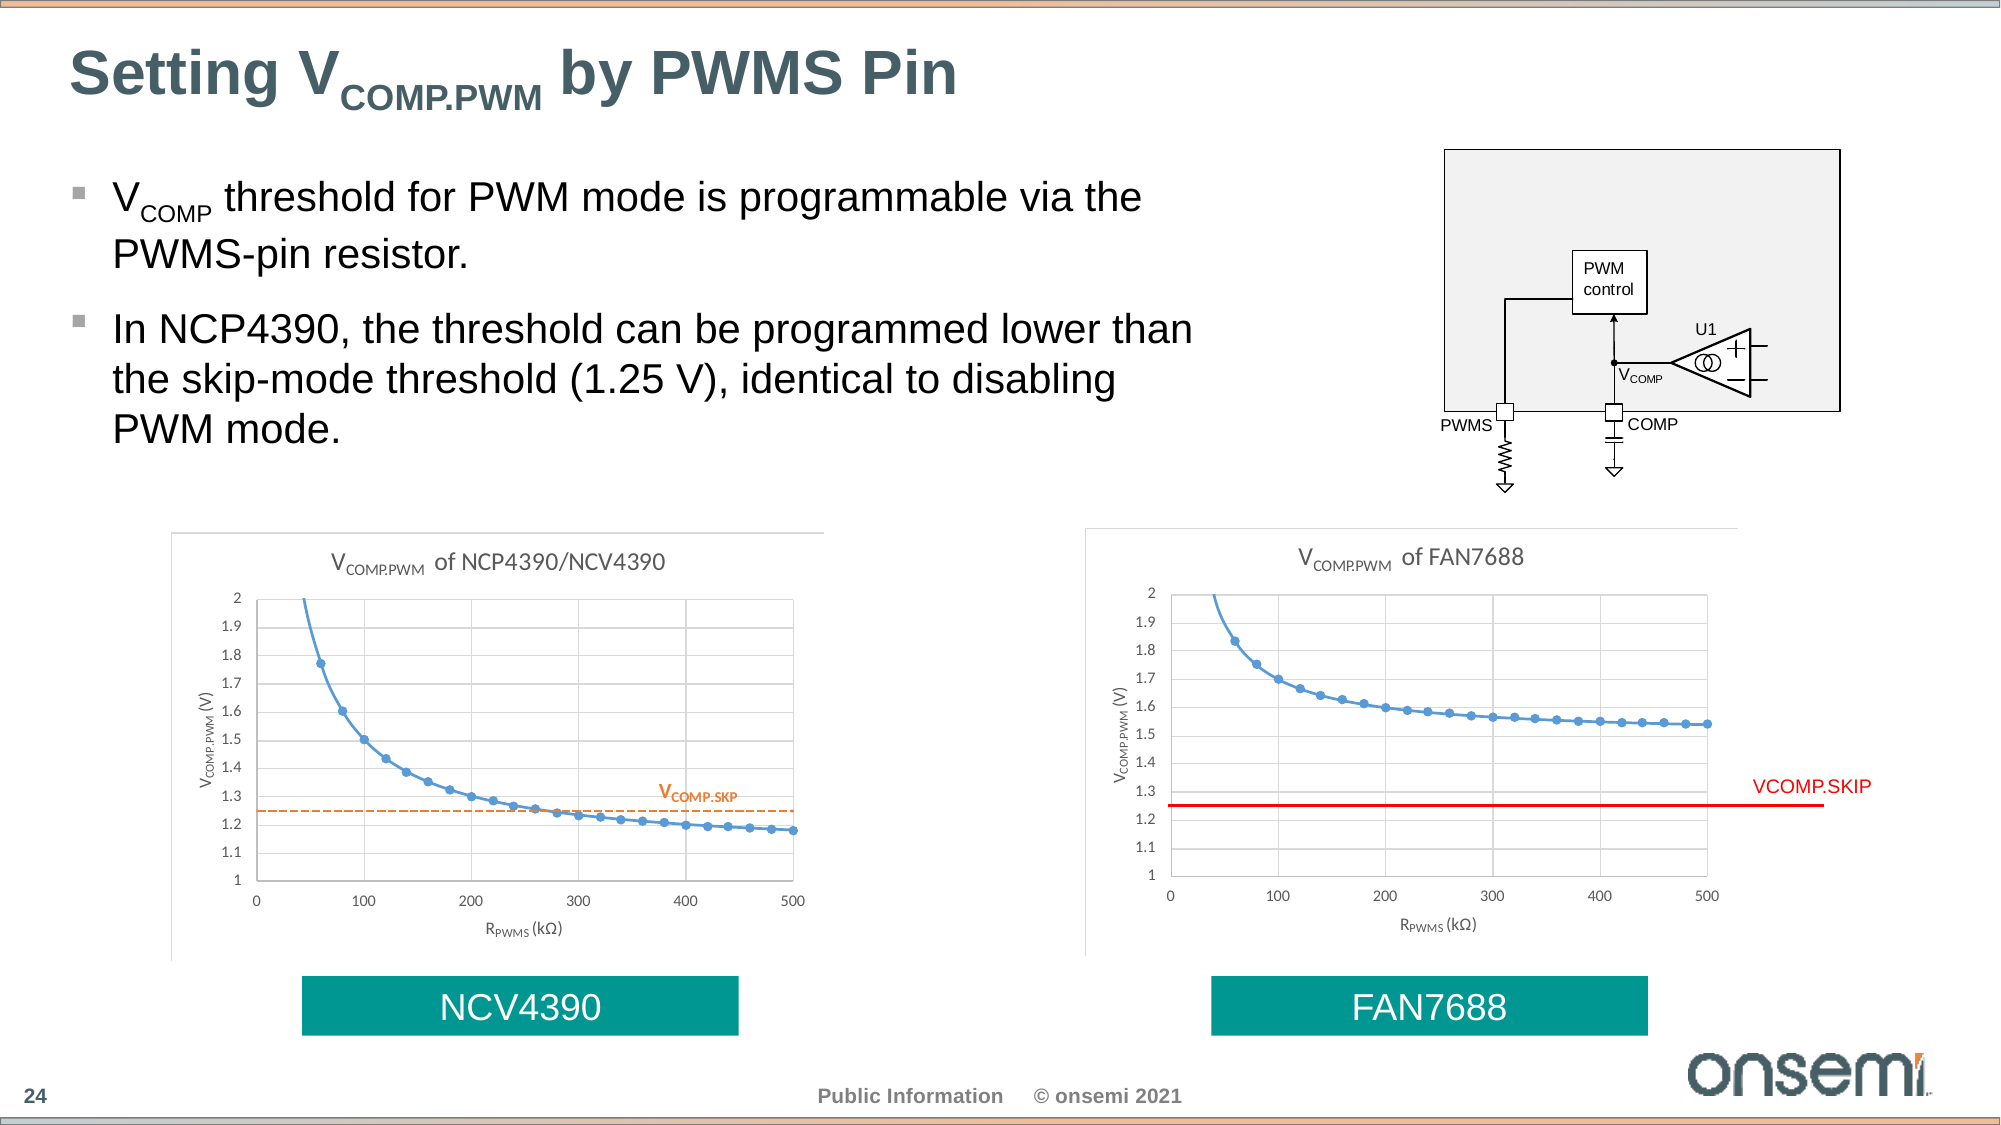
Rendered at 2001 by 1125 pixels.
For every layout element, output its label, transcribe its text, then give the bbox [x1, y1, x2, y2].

title Setting VCOMP.PWM by PWMS Pin [54, 24, 1946, 109]
text_box VCOMP.SKIP [1743, 769, 1992, 805]
picture [1084, 527, 1739, 956]
text_box NCV4390 [302, 976, 739, 1036]
text_box FAN7688 [1211, 976, 1648, 1036]
list VCOMP threshold for PWM mode is programmable via the PWMS-pin resistor. In NCP4390, the threshold can be programmed lower than the skip-mode threshold (1.25 V), identical to disabling PWM mode. [54, 162, 1212, 510]
picture [1688, 1053, 1933, 1096]
picture [170, 532, 825, 961]
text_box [1395, 112, 1875, 528]
